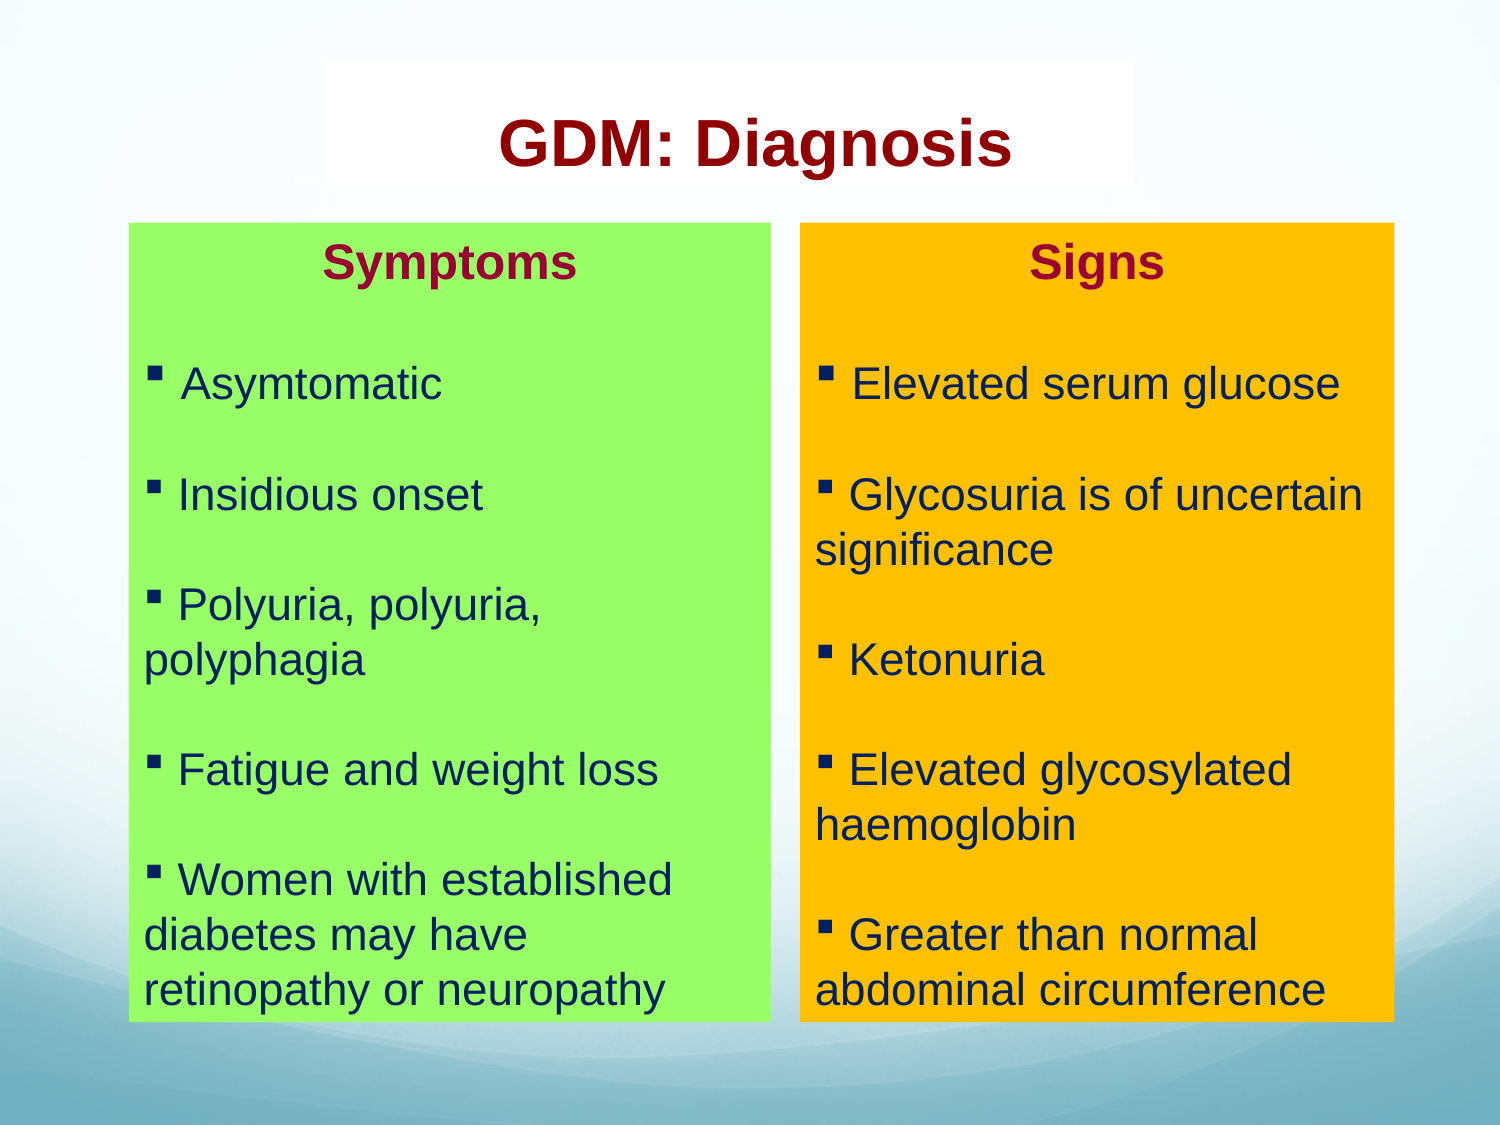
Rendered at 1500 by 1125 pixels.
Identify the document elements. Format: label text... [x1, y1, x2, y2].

text_box Signs Elevated serum glucose Glycosuria is of uncertain significance Ketonuria Elevated glycosylated haemoglobin Greater than normal abdominal circumference [800, 222, 1395, 1023]
title GDM: Diagnosis [323, 57, 1134, 188]
text_box Symptoms Asymtomatic Insidious onset Polyuria, polyuria, polyphagia Fatigue and weight loss Women with established diabetes may have retinopathy or neuropathy [128, 222, 771, 1023]
